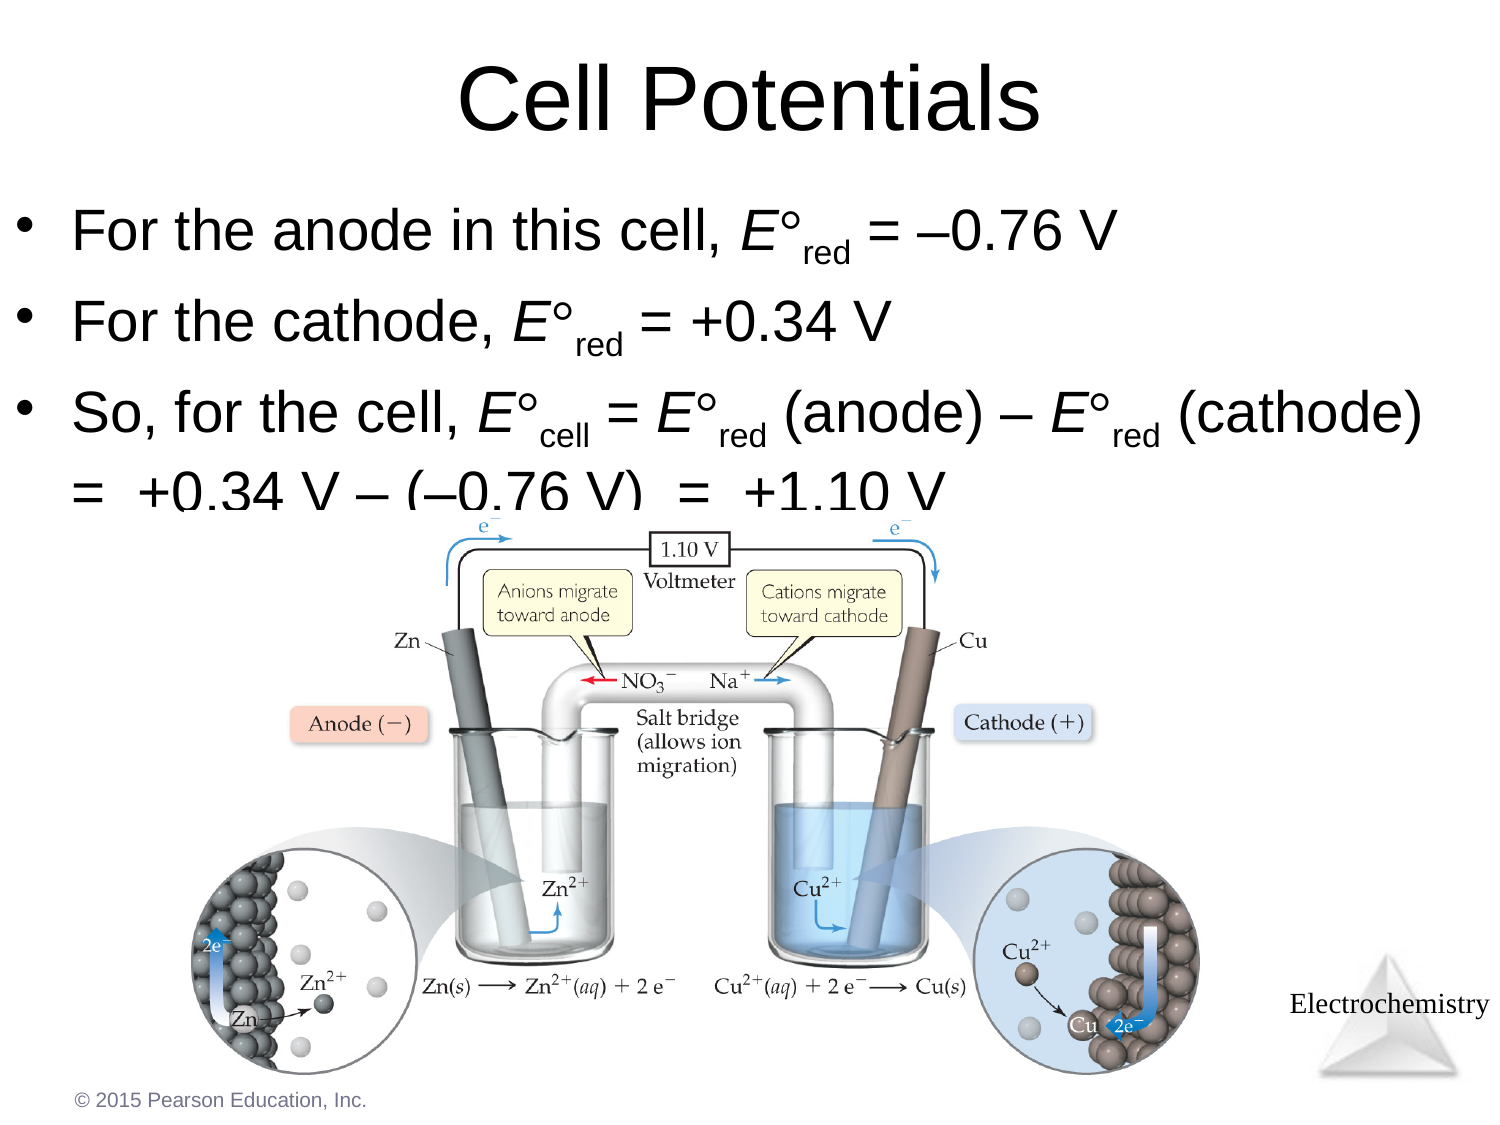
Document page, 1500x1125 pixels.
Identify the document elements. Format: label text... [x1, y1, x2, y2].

list For the anode in this cell, E°red = –0.76 V For the cathode, E°red = +0.34 V So, for the cell, E°cell = E°red (anode) – E°red (cathode) = +0.34 V – (–0.76 V) = +1.10 V [0, 184, 1500, 510]
picture [1275, 900, 1500, 1125]
picture [183, 510, 1208, 1078]
title Cell Potentials [0, 0, 1500, 184]
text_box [155, 316, 569, 559]
